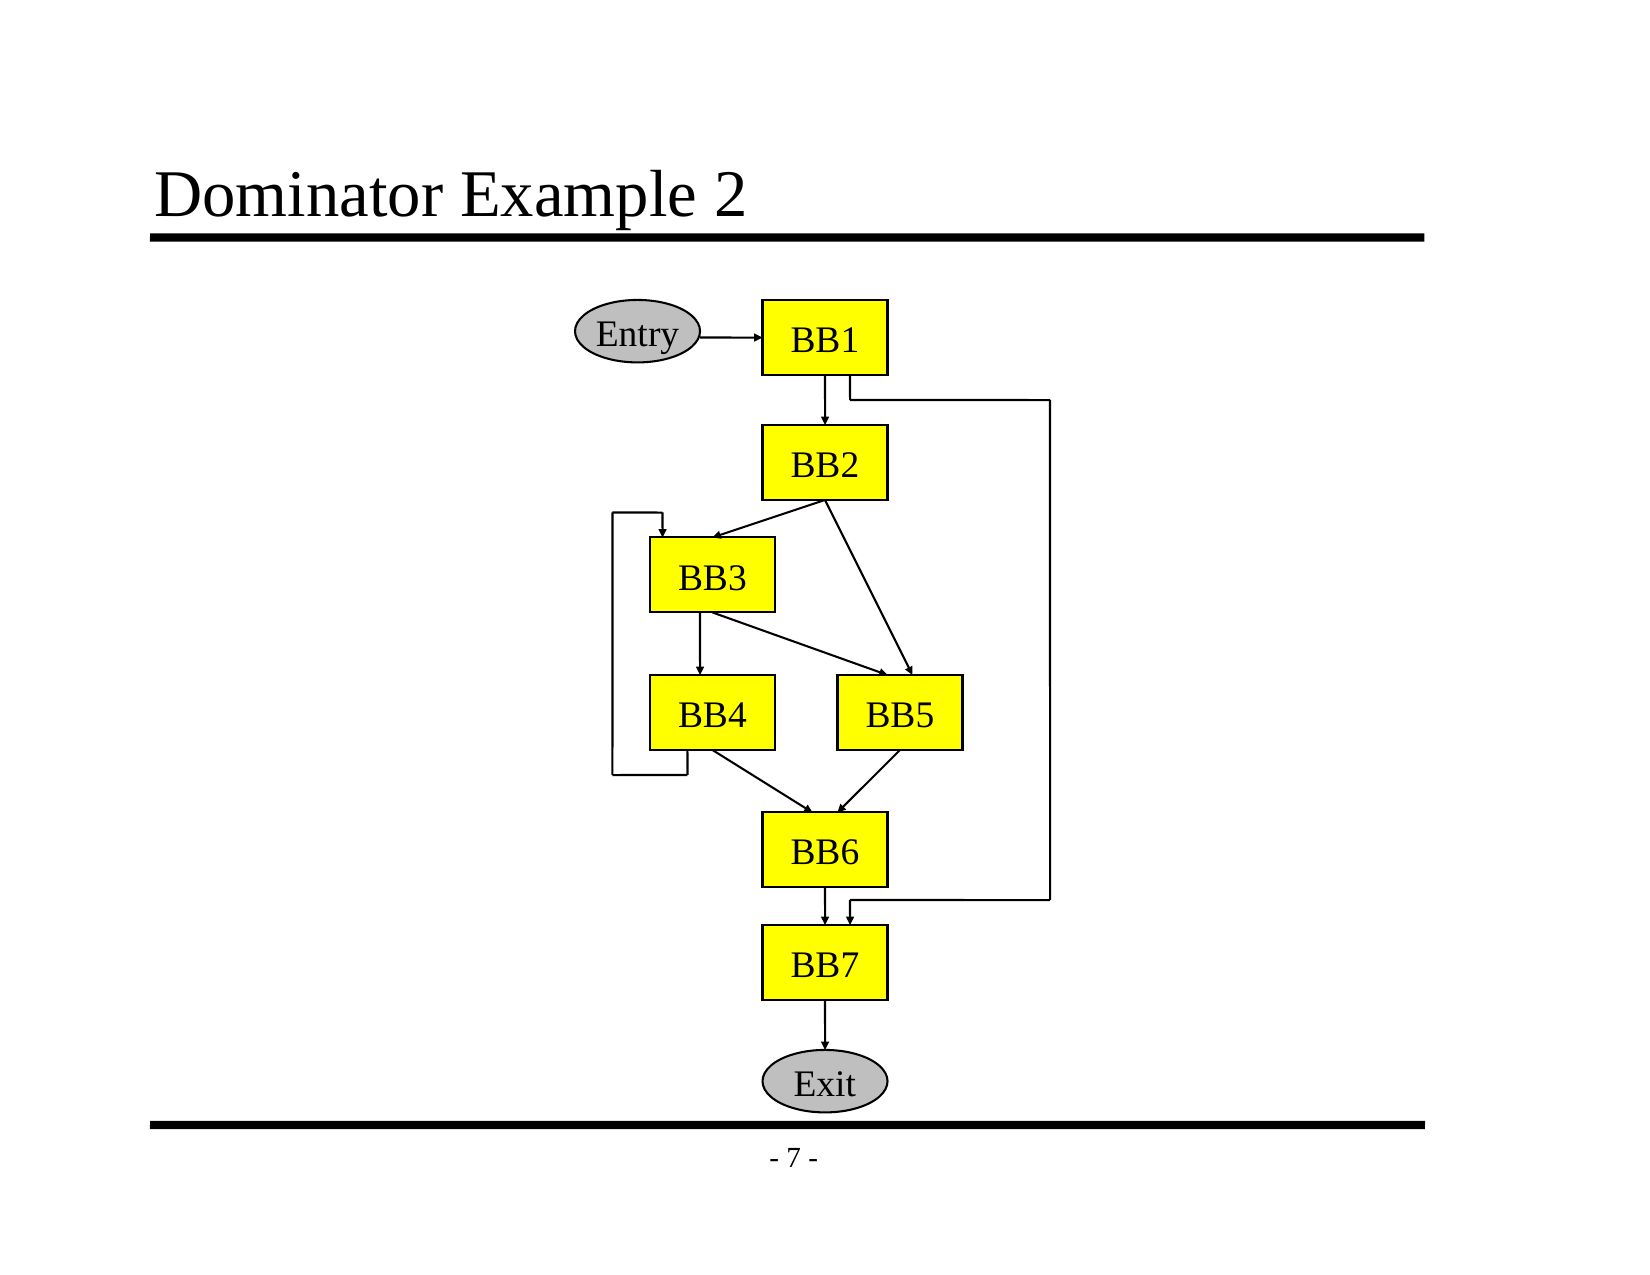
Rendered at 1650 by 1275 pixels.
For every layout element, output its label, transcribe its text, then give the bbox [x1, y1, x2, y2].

text_box Exit [762, 1049, 888, 1113]
text_box BB6 [762, 812, 888, 888]
text_box [699, 333, 763, 342]
text_box BB5 [837, 674, 963, 750]
text_box BB7 [762, 924, 888, 1000]
text_box [824, 499, 913, 676]
text_box BB1 [762, 299, 888, 375]
text_box BB4 [650, 674, 775, 750]
text_box [695, 612, 705, 676]
text_box [820, 1000, 830, 1051]
title Dominator Example 2 [137, 137, 1413, 239]
text_box [820, 375, 830, 425]
text_box [845, 899, 855, 924]
text_box BB3 [650, 537, 775, 613]
text_box [658, 512, 667, 538]
text_box [712, 500, 824, 539]
text_box [837, 749, 901, 813]
text_box [820, 887, 830, 924]
text_box [712, 749, 813, 813]
text_box Entry [575, 299, 701, 363]
text_box BB2 [762, 424, 888, 500]
text_box [712, 612, 888, 677]
